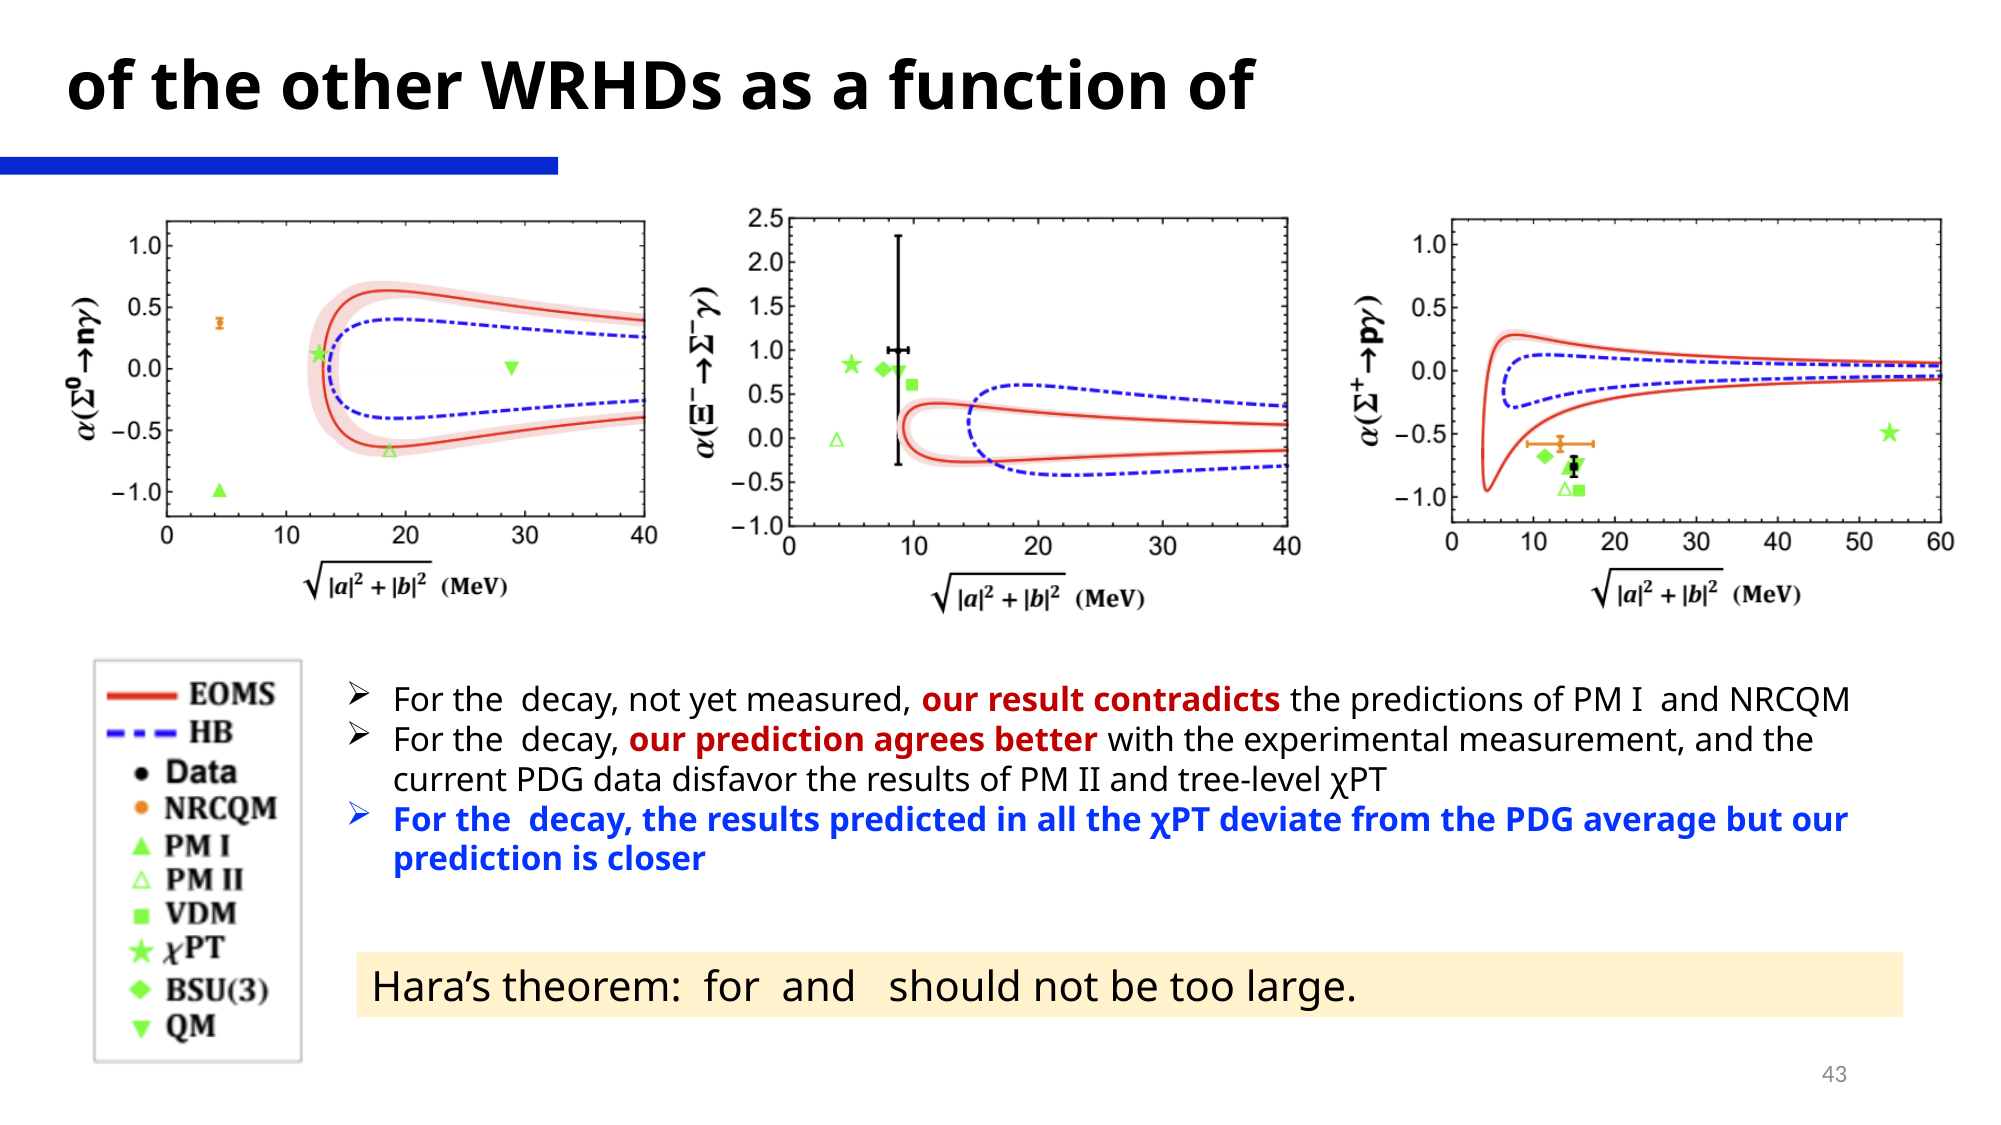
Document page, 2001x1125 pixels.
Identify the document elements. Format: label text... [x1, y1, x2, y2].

slide_number 43 [1412, 1042, 1863, 1103]
picture [1334, 213, 1959, 609]
picture [90, 656, 309, 1073]
picture [31, 202, 1308, 618]
